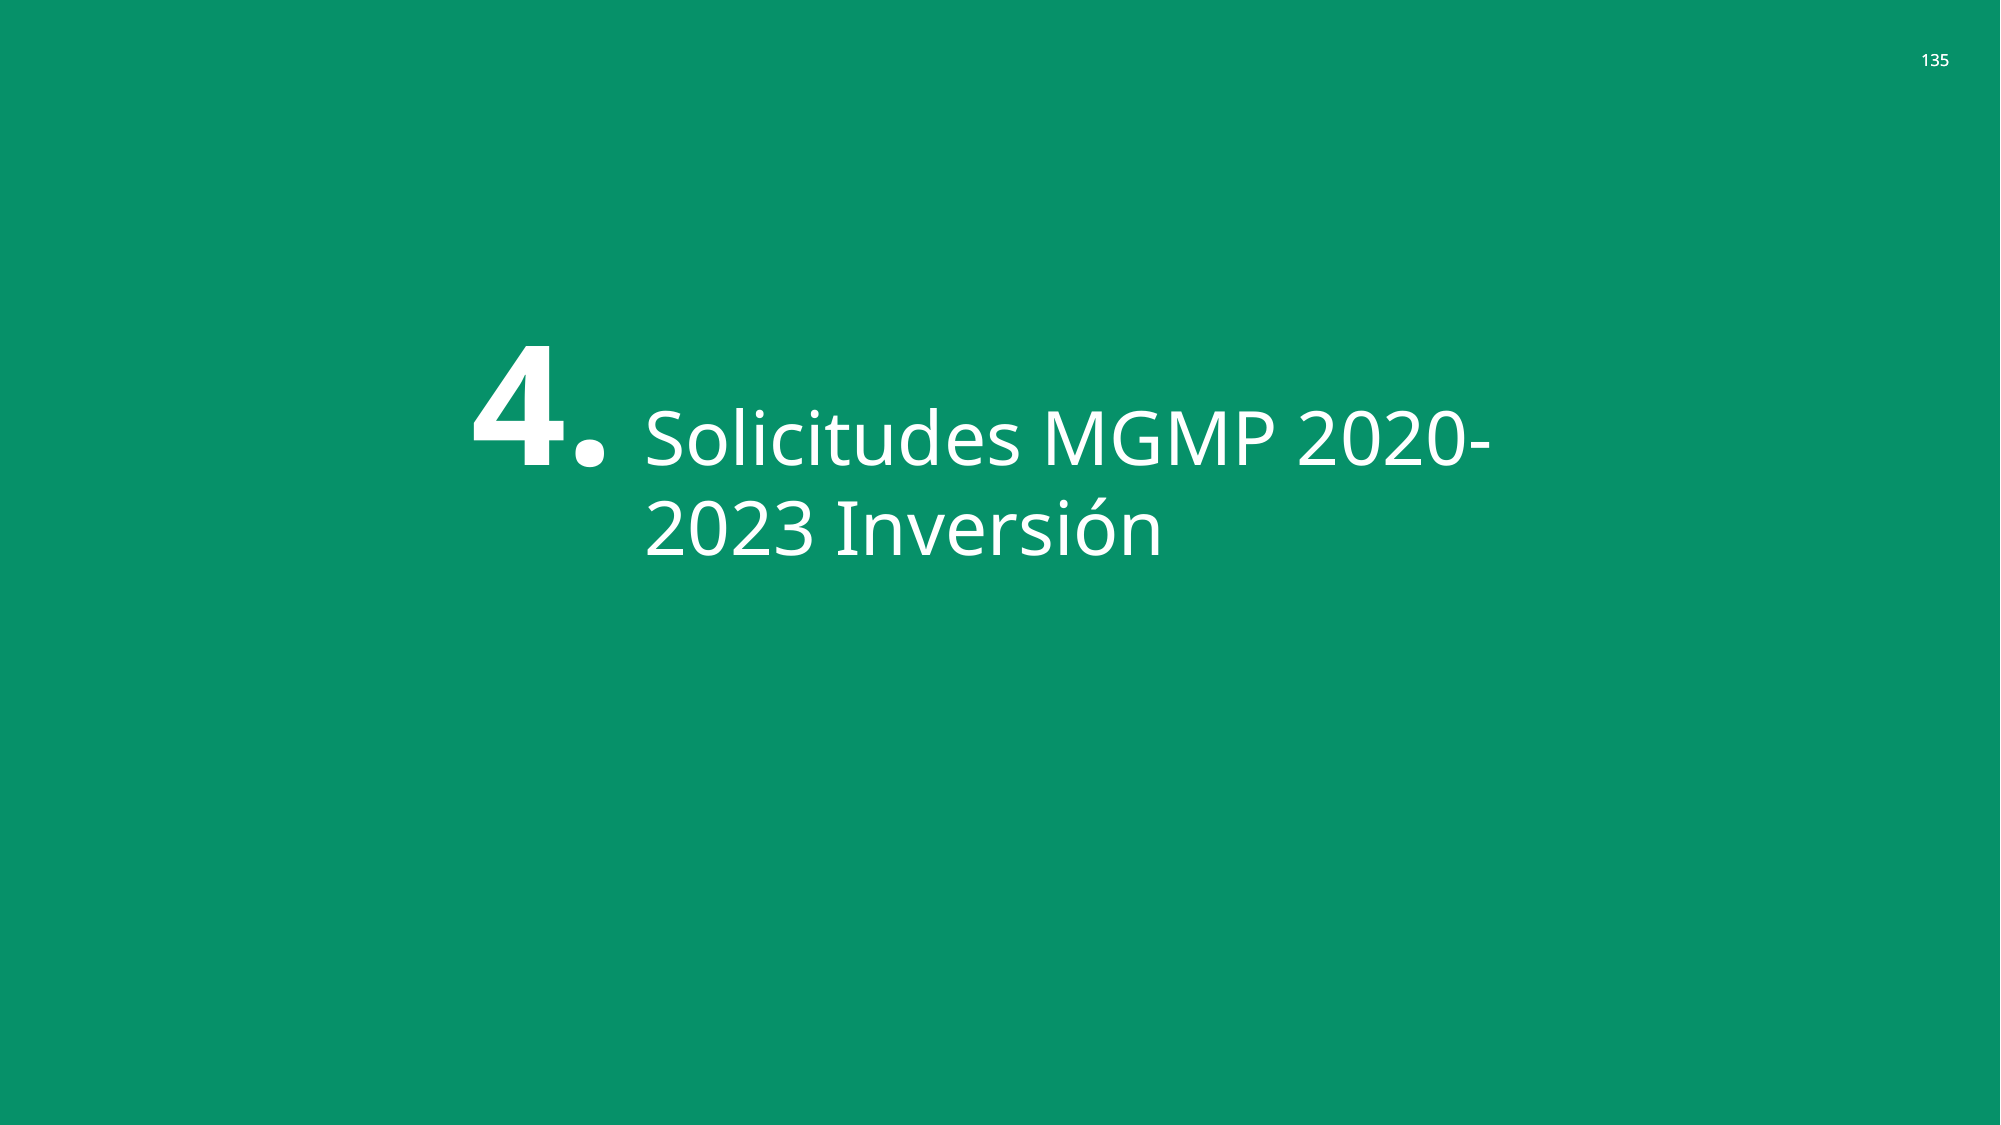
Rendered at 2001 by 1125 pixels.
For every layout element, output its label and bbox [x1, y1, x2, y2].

list [248, 313, 1642, 967]
